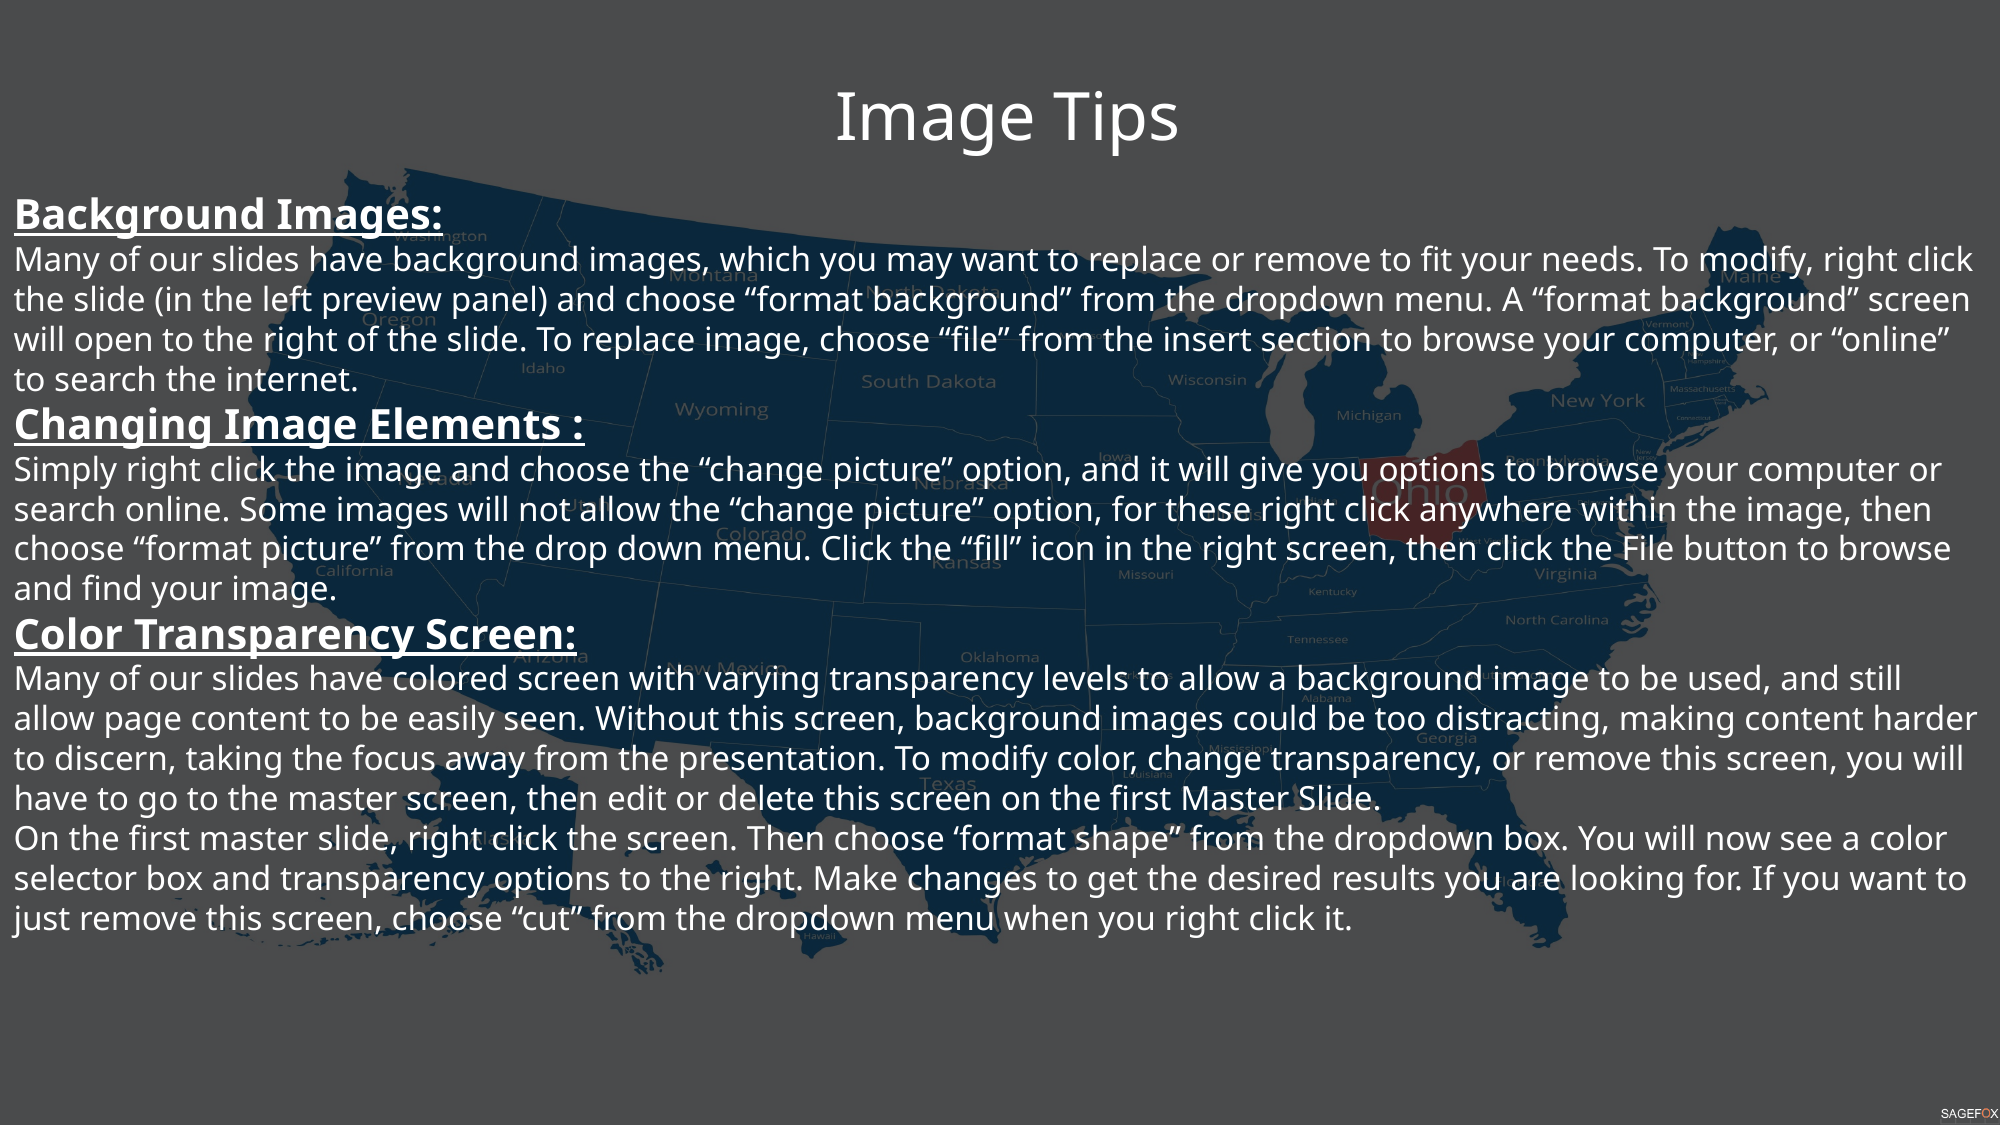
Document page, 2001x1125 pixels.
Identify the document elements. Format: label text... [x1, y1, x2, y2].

title Image Tips [597, 59, 1420, 177]
text_box Background Images: Many of our slides have background images, which you may want to replace or remove to fit your needs. To modify, right click the slide (in the left preview panel) and choose “format background” from the dropdown menu. A “format background” screen will open to the right of the slide. To replace image, choose “file” from the insert section to browse your computer, or “online” to search the internet. Changing Image Elements : Simply right click the image and choose the “change picture” option, and it will give you options to browse your computer or search online. Some images will not allow the “change picture” option, for these right click anywhere within the image, then choose “format picture” from the drop down menu. Click the “fill” icon in the right screen, then click the File button to browse and find your image. Color Transparency Screen: Many of our slides have colored screen with varying transparency levels to allow a background image to be used, and still allow page content to be easily seen. Without this screen, background images could be too distracting, making content harder to discern, taking the focus away from the presentation. To modify color, change transparency, or remove this screen, you will have to go to the master screen, then edit or delete this screen on the first Master Slide. On the first master slide, right click the screen. Then choose ‘format shape” from the dropdown box. You will now see a color selector box and transparency options to the right. Make changes to get the desired results you are looking for. If you want to just remove this screen, choose “cut” from the dropdown menu when you right click it. [0, 0, 2000, 1125]
